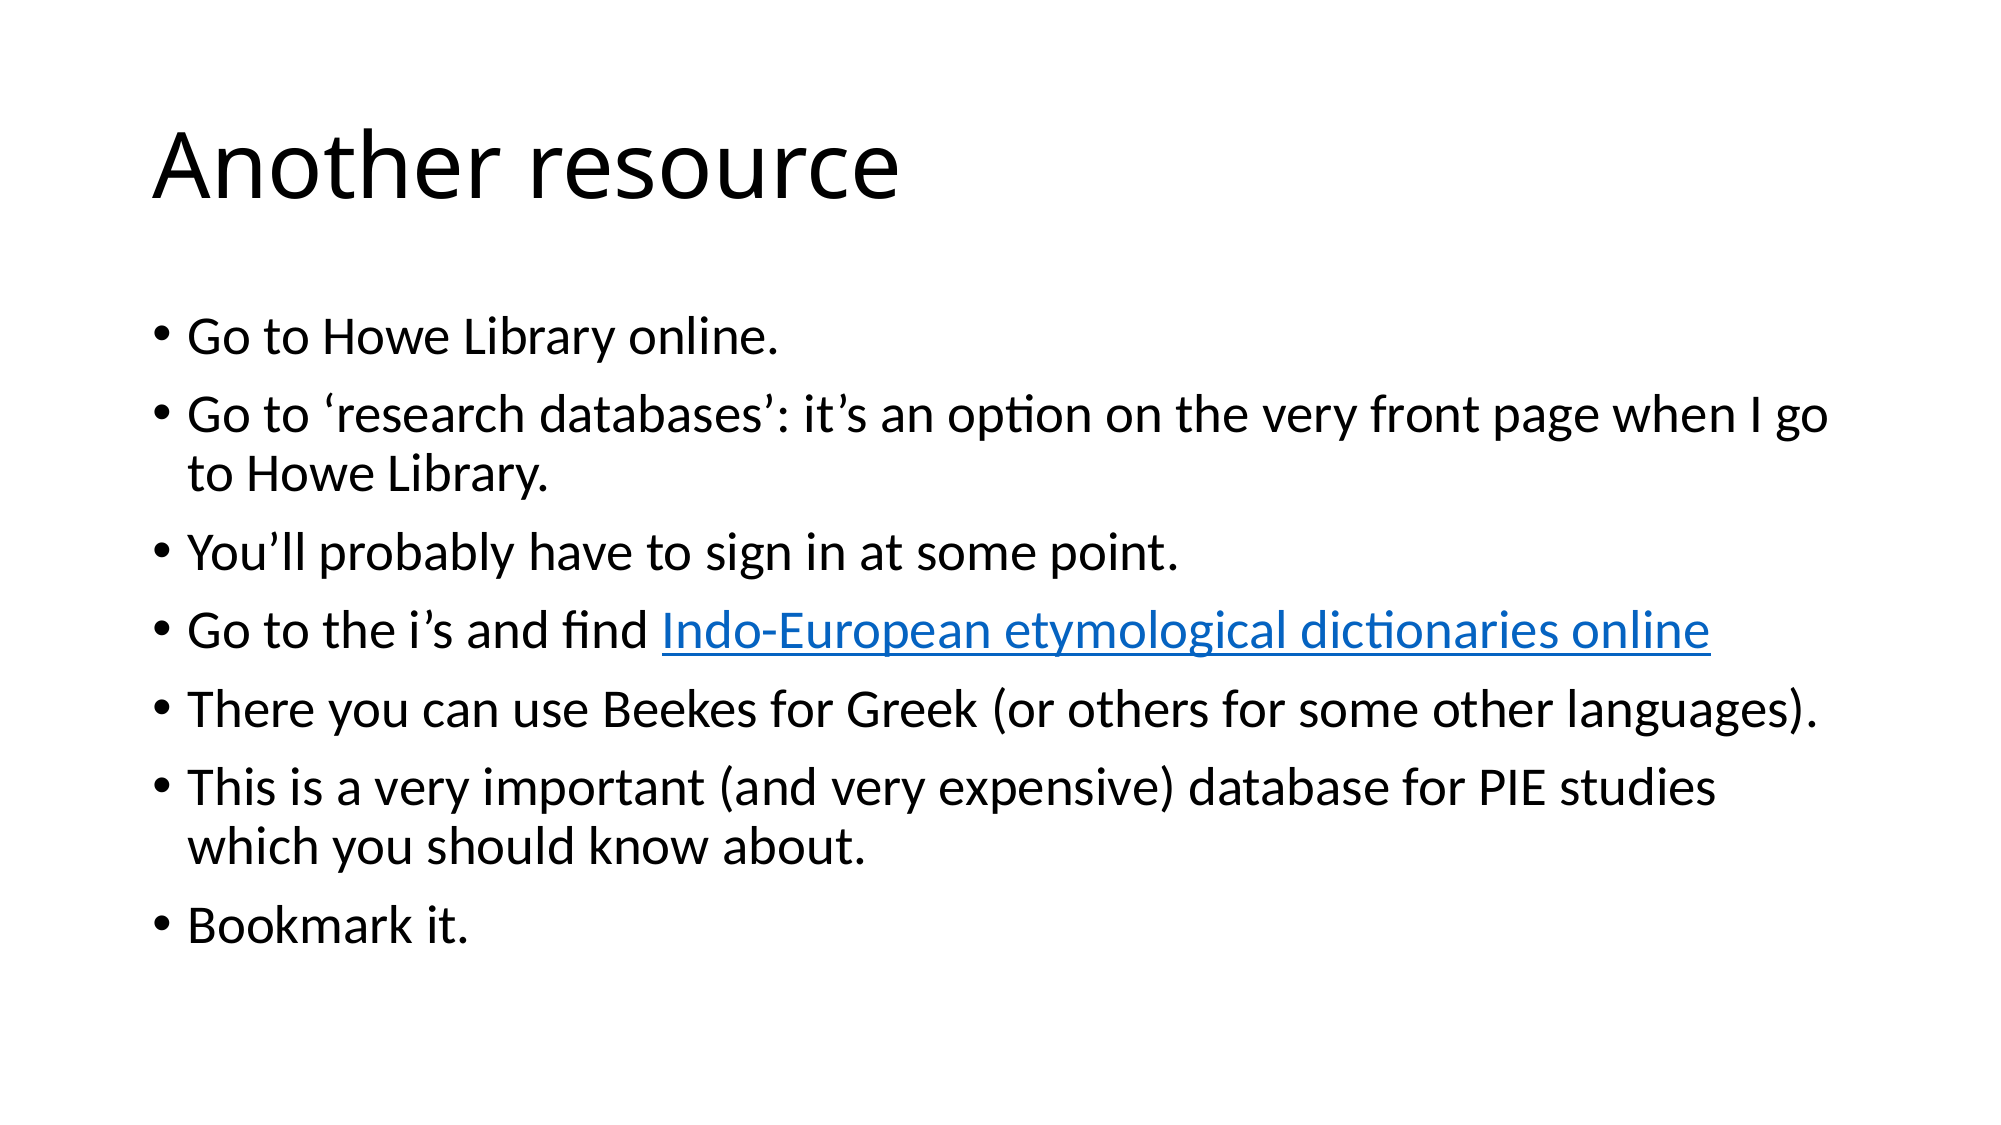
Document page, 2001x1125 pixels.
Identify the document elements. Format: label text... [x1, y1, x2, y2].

title Another resource [137, 59, 1863, 278]
list Go to Howe Library online. Go to ‘research databases’: it’s an option on the very front page when I go to Howe Library. You’ll probably have to sign in at some point. Go to the i’s and find Indo-European etymological dictionaries online There you can use Beekes for Greek (or others for some other languages). This is a very important (and very expensive) database for PIE studies which you should know about. Bookmark it. [137, 299, 1863, 1014]
